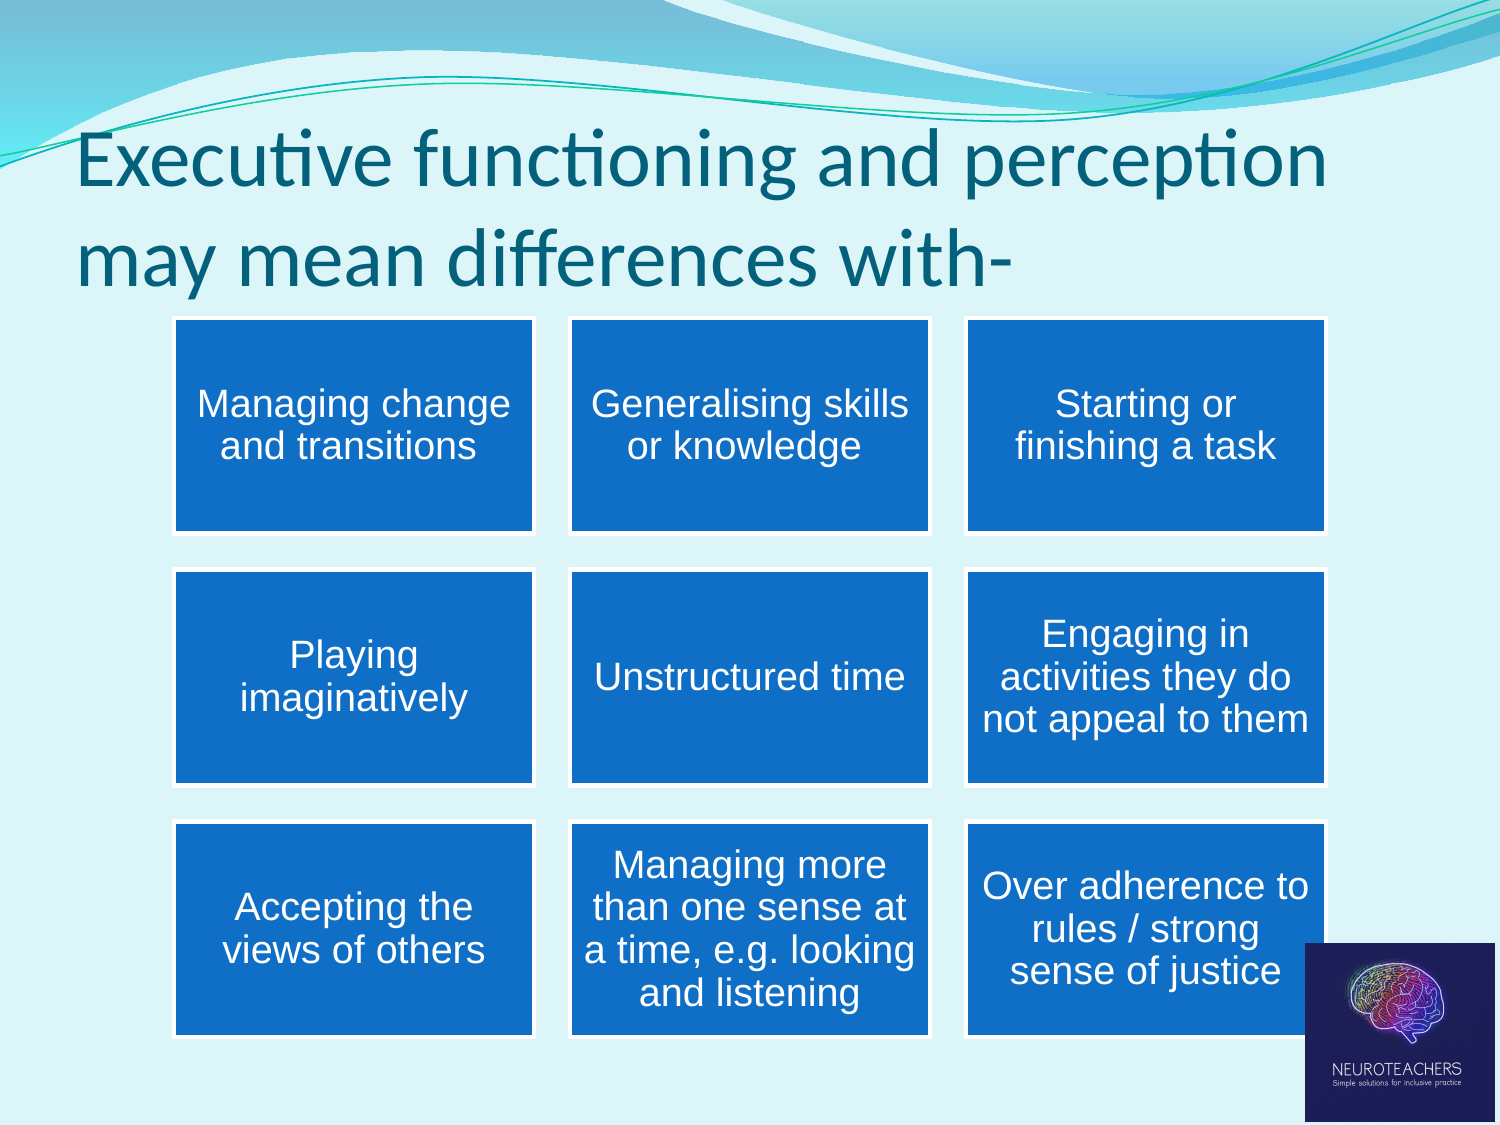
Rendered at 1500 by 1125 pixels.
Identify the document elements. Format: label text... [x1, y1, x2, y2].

picture [1304, 943, 1495, 1122]
title Executive functioning and perception may mean differences with- [75, 115, 1425, 303]
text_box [74, 317, 1426, 1038]
